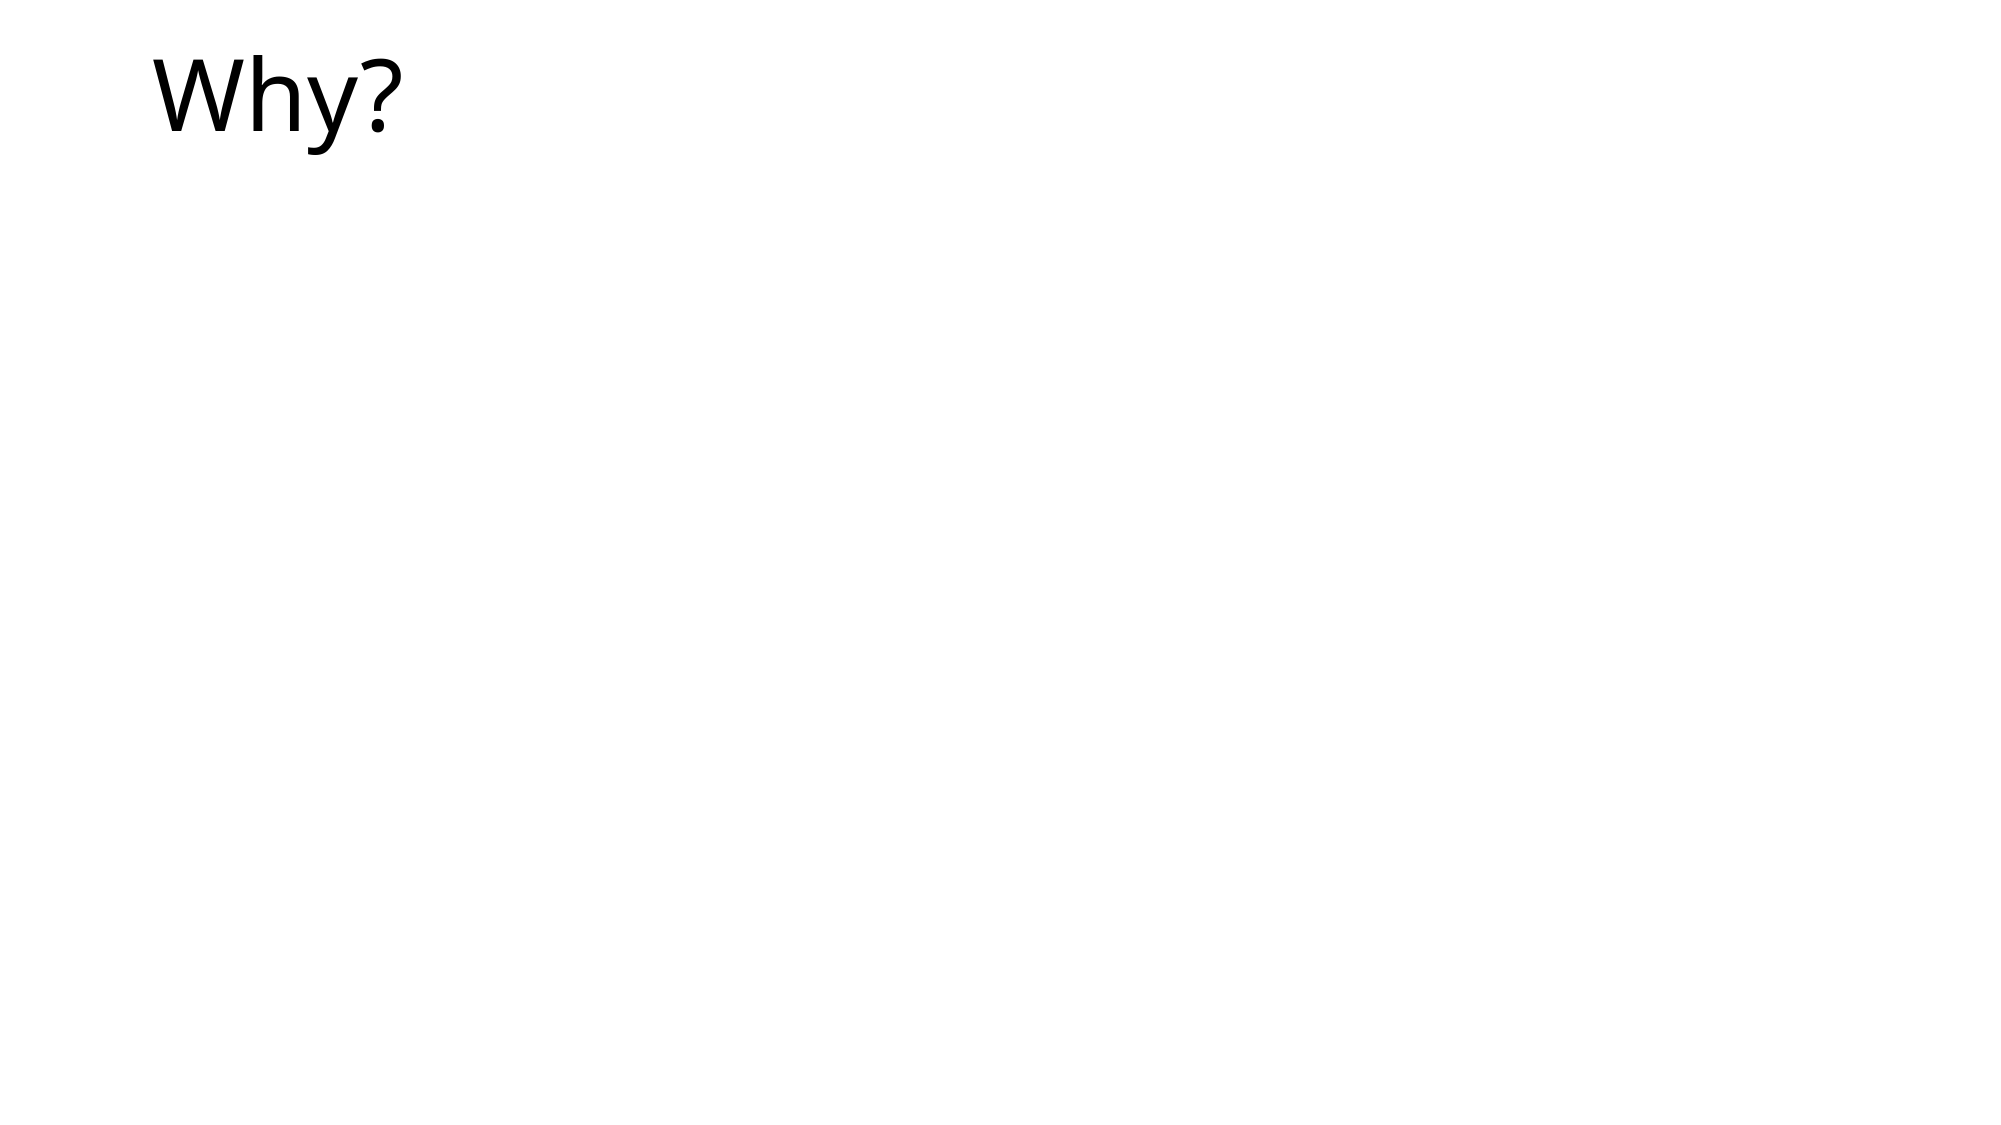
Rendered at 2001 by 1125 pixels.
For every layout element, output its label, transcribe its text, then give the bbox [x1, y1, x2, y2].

title Why? [137, 3, 1863, 195]
